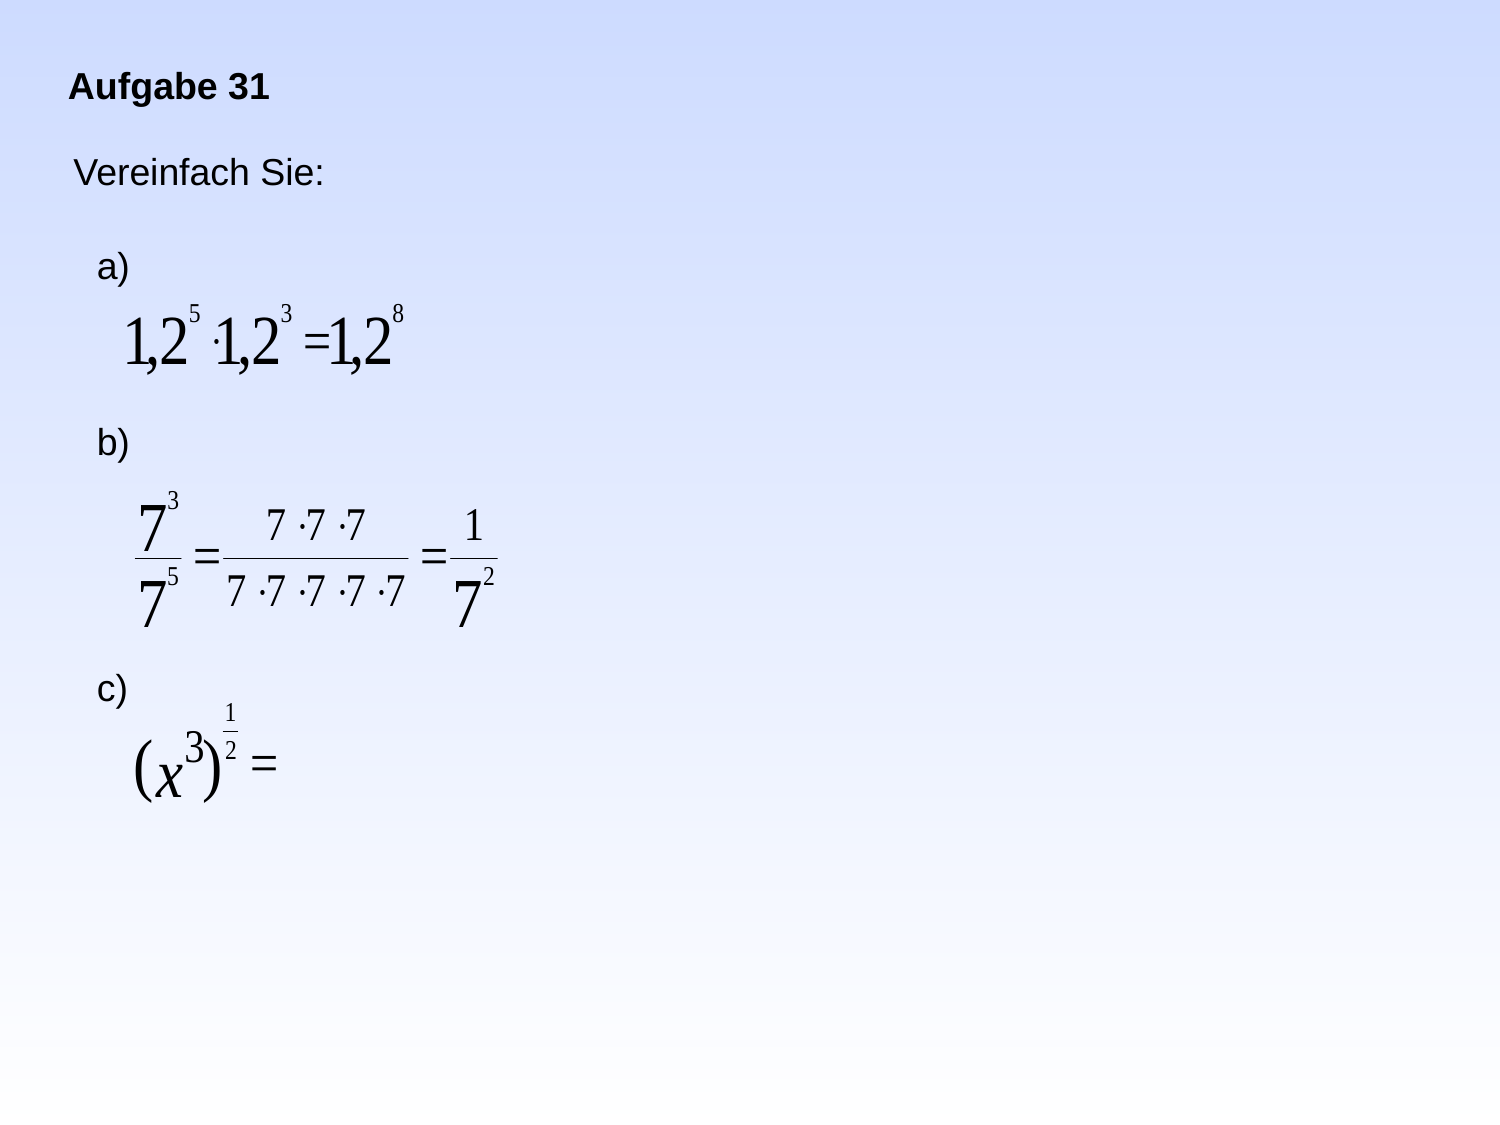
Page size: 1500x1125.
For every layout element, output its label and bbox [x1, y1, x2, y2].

text_box [58, 140, 692, 201]
text_box [128, 480, 508, 637]
text_box [82, 410, 739, 470]
text_box [82, 234, 739, 387]
text_box [53, 54, 727, 115]
text_box [82, 656, 739, 813]
